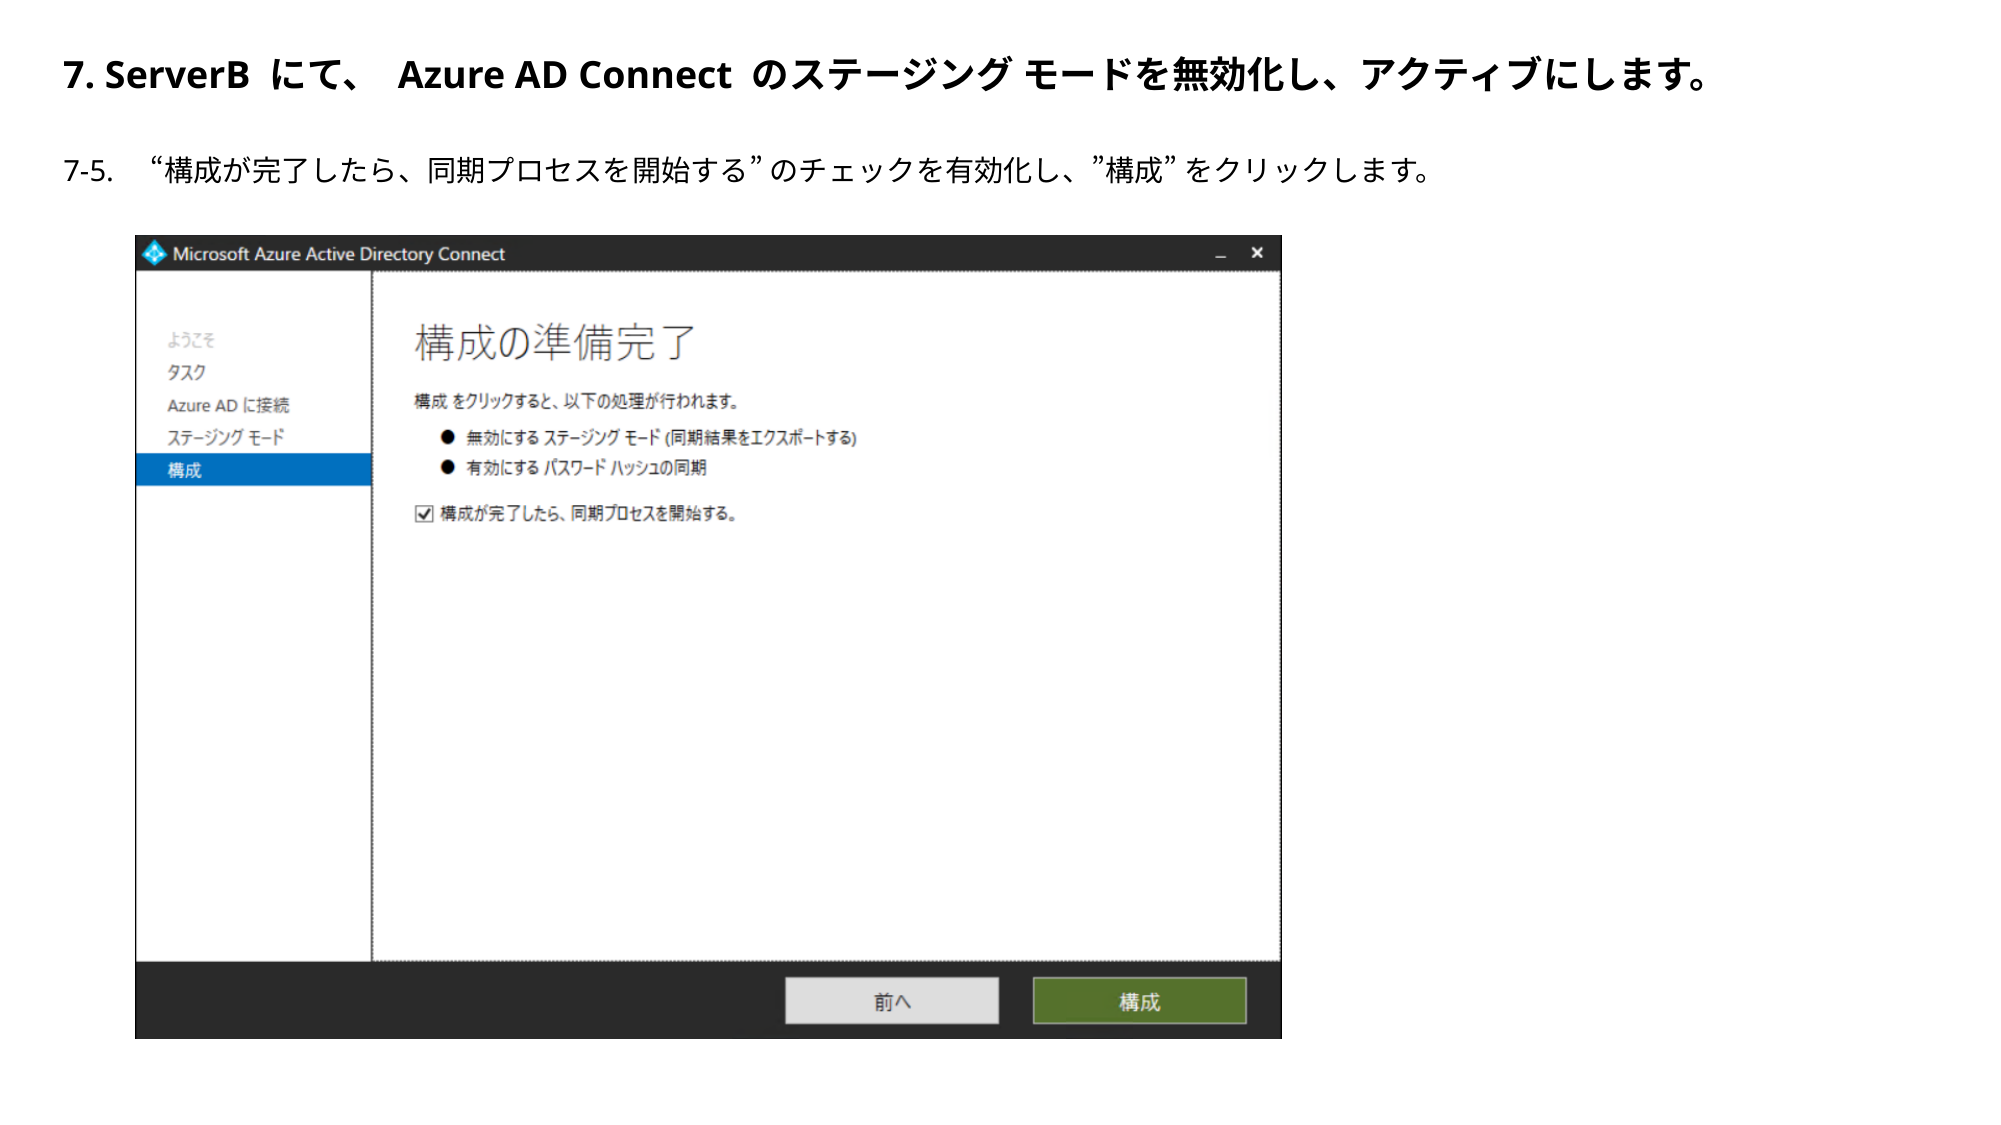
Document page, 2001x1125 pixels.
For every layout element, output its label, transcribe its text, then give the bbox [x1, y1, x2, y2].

picture [135, 235, 1282, 1039]
text_box 7-5. “構成が完了したら、同期プロセスを開始する” のチェックを有効化し、”構成” をクリックします。 [48, 145, 1623, 195]
text_box 7. ServerB にて、 Azure AD Connect のステージング モードを無効化し、アクティブにします。 [48, 43, 1912, 103]
